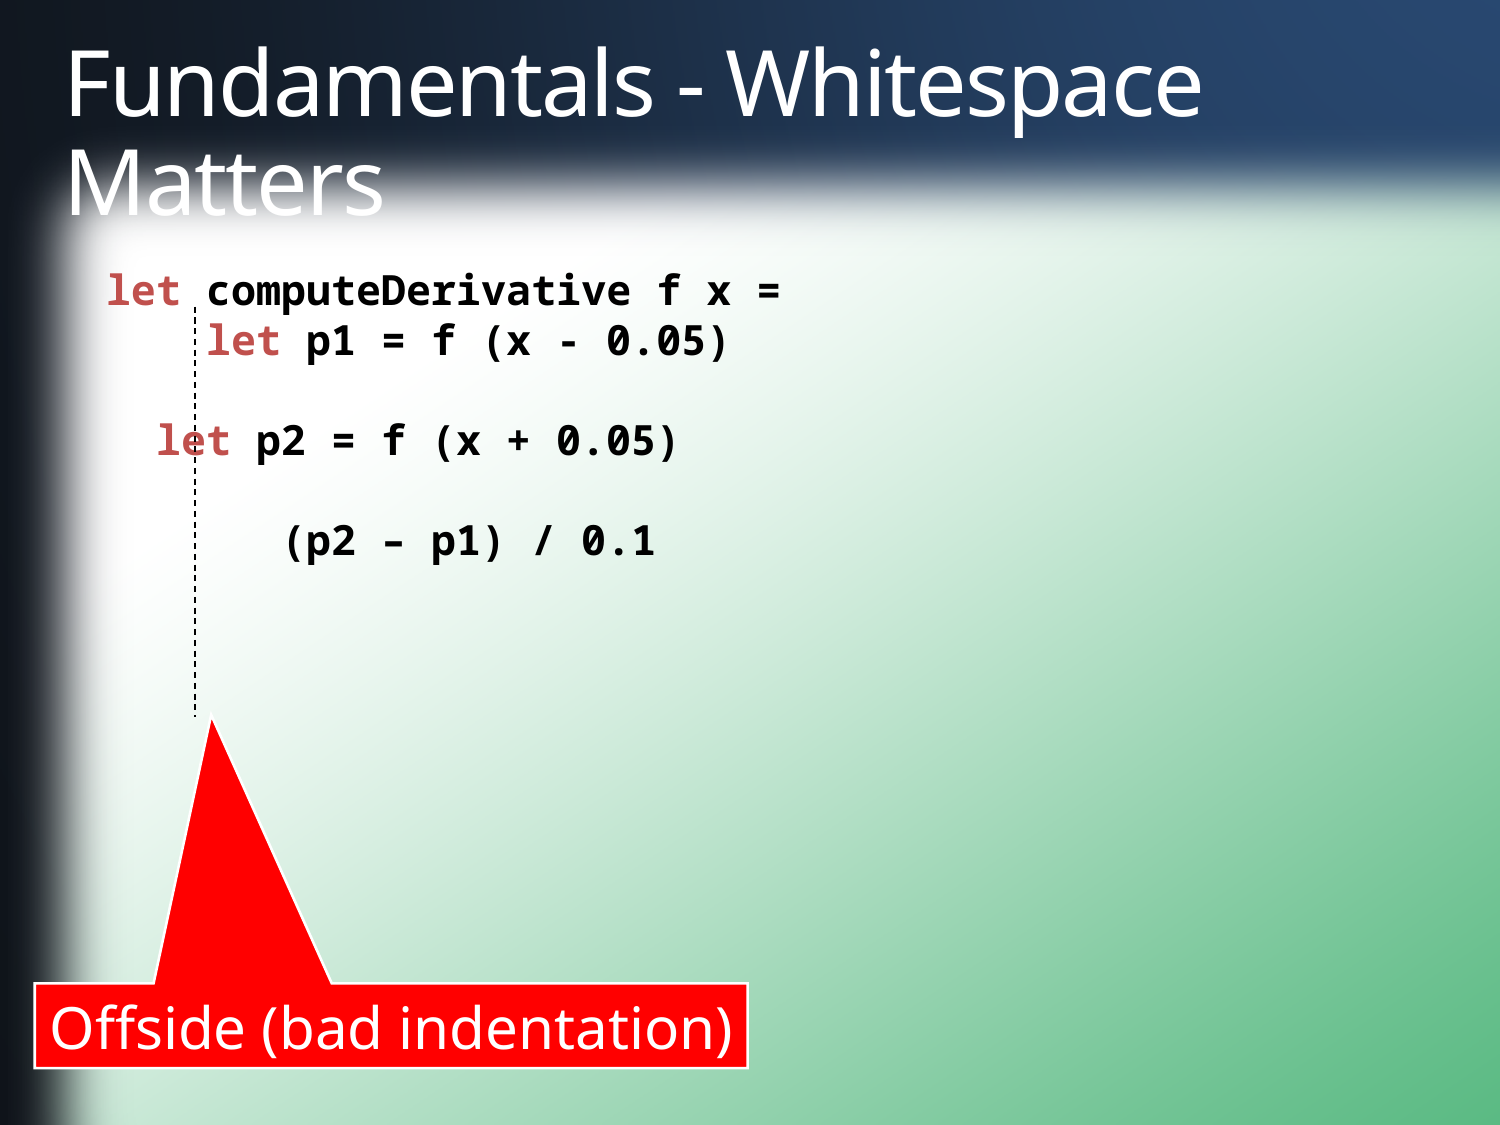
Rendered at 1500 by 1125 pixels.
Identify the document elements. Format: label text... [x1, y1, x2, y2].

picture [0, 0, 1500, 1125]
list let computeDerivative f x = let p1 = f (x - 0.05) let p2 = f (x + 0.05) (p2 – p1) / 0.1 [106, 214, 1433, 450]
text_box Offside (bad indentation) [34, 714, 748, 1069]
title Fundamentals - Whitespace Matters [63, 37, 1436, 138]
